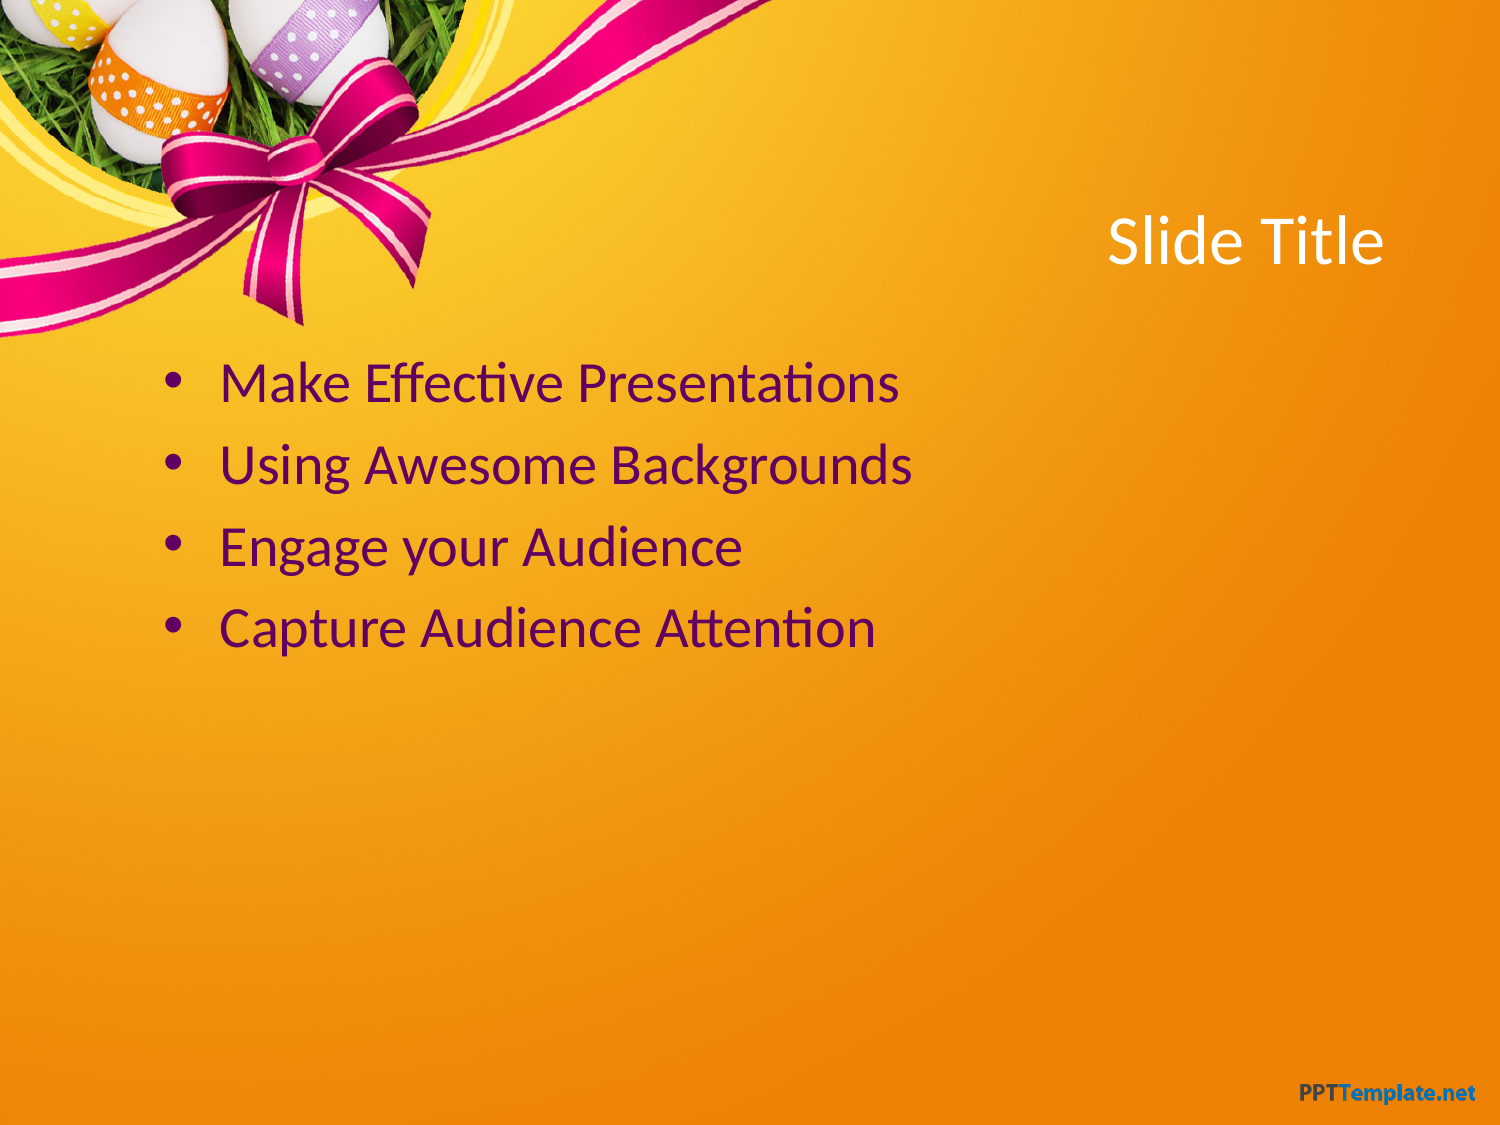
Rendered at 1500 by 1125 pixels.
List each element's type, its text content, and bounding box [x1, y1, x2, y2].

picture [0, 0, 1500, 1125]
list Make Effective Presentations Using Awesome Backgrounds Engage your Audience Capture Audience Attention [148, 337, 1402, 1039]
title Slide Title [98, 186, 1402, 287]
